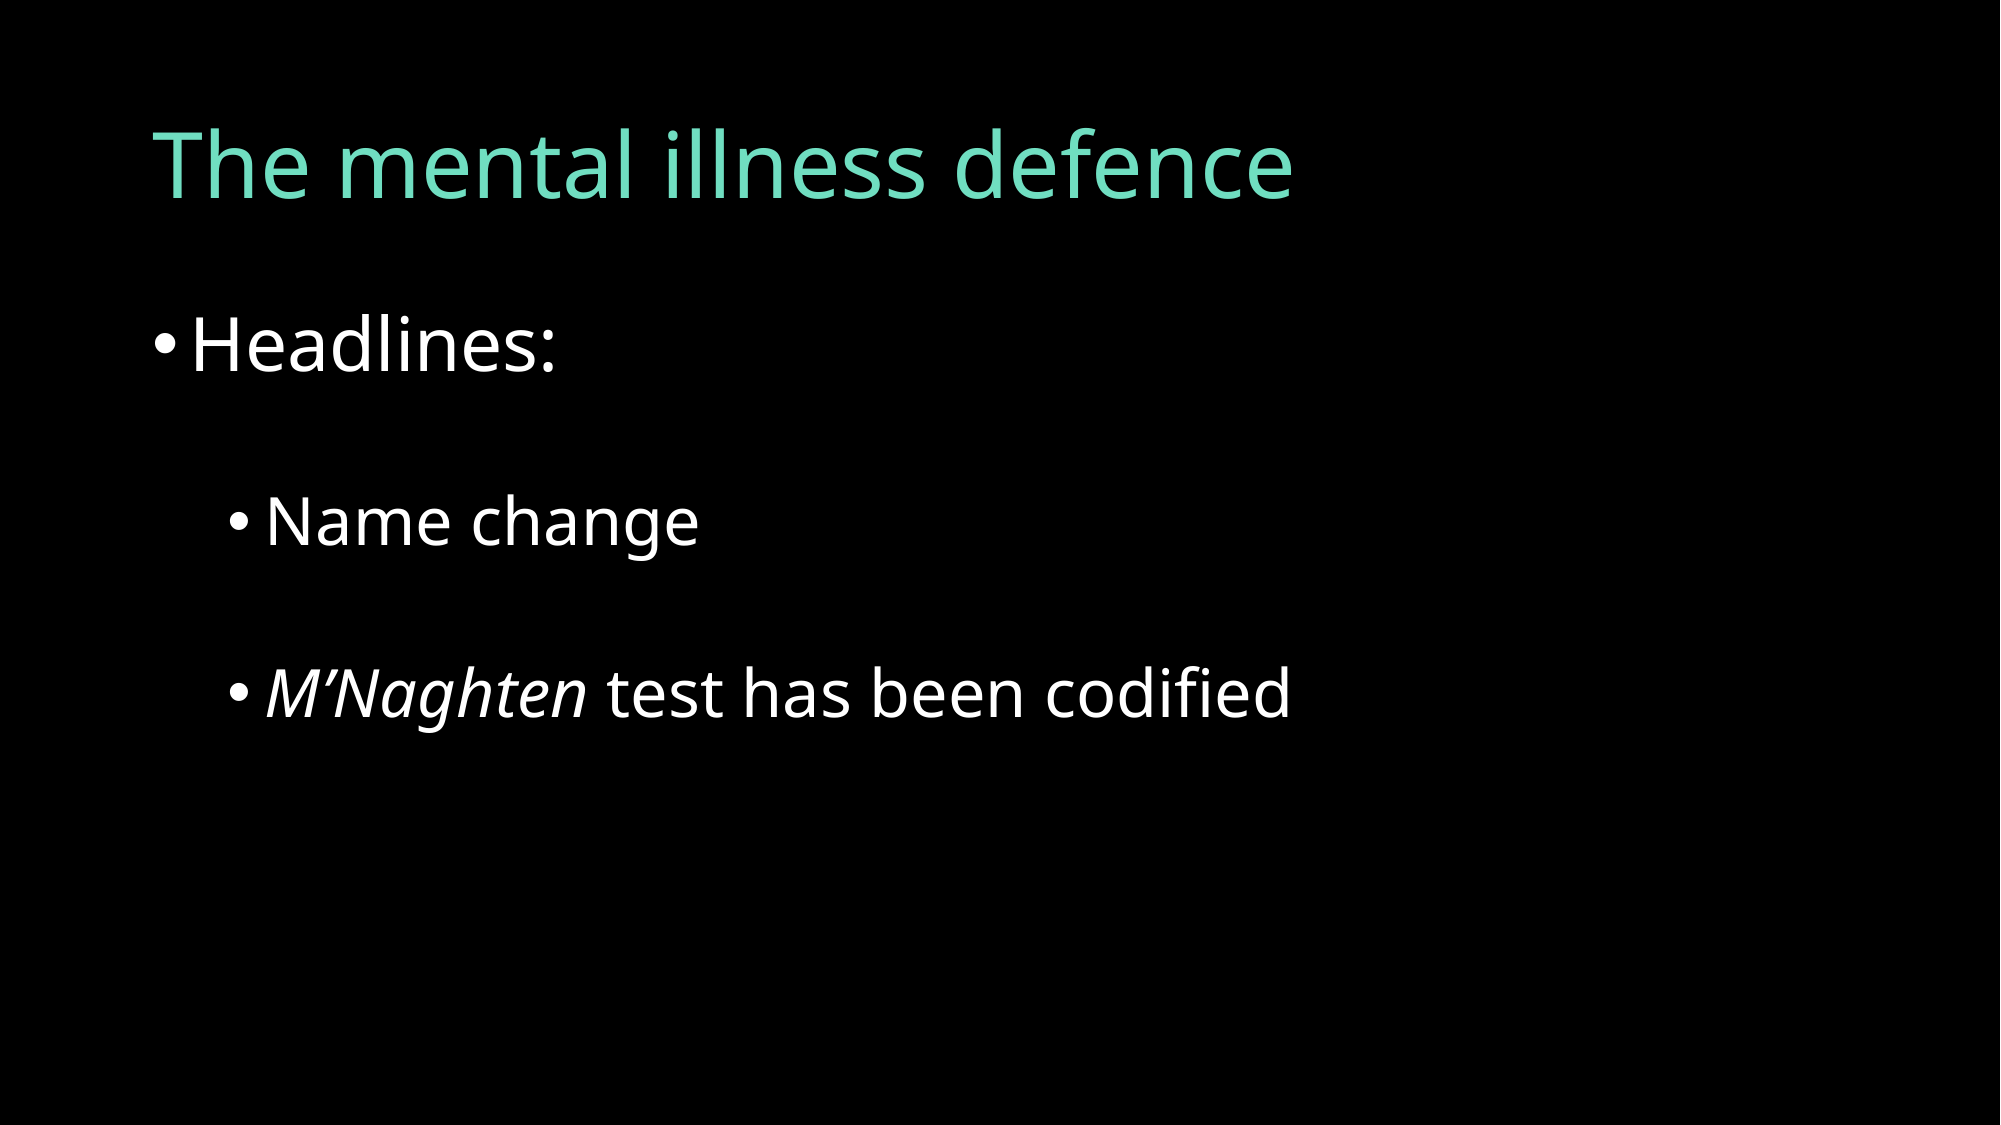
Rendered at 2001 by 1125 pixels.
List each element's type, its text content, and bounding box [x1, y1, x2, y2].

list Headlines: Name change M’Naghten test has been codified [137, 299, 1863, 1014]
title The mental illness defence [137, 59, 1863, 278]
